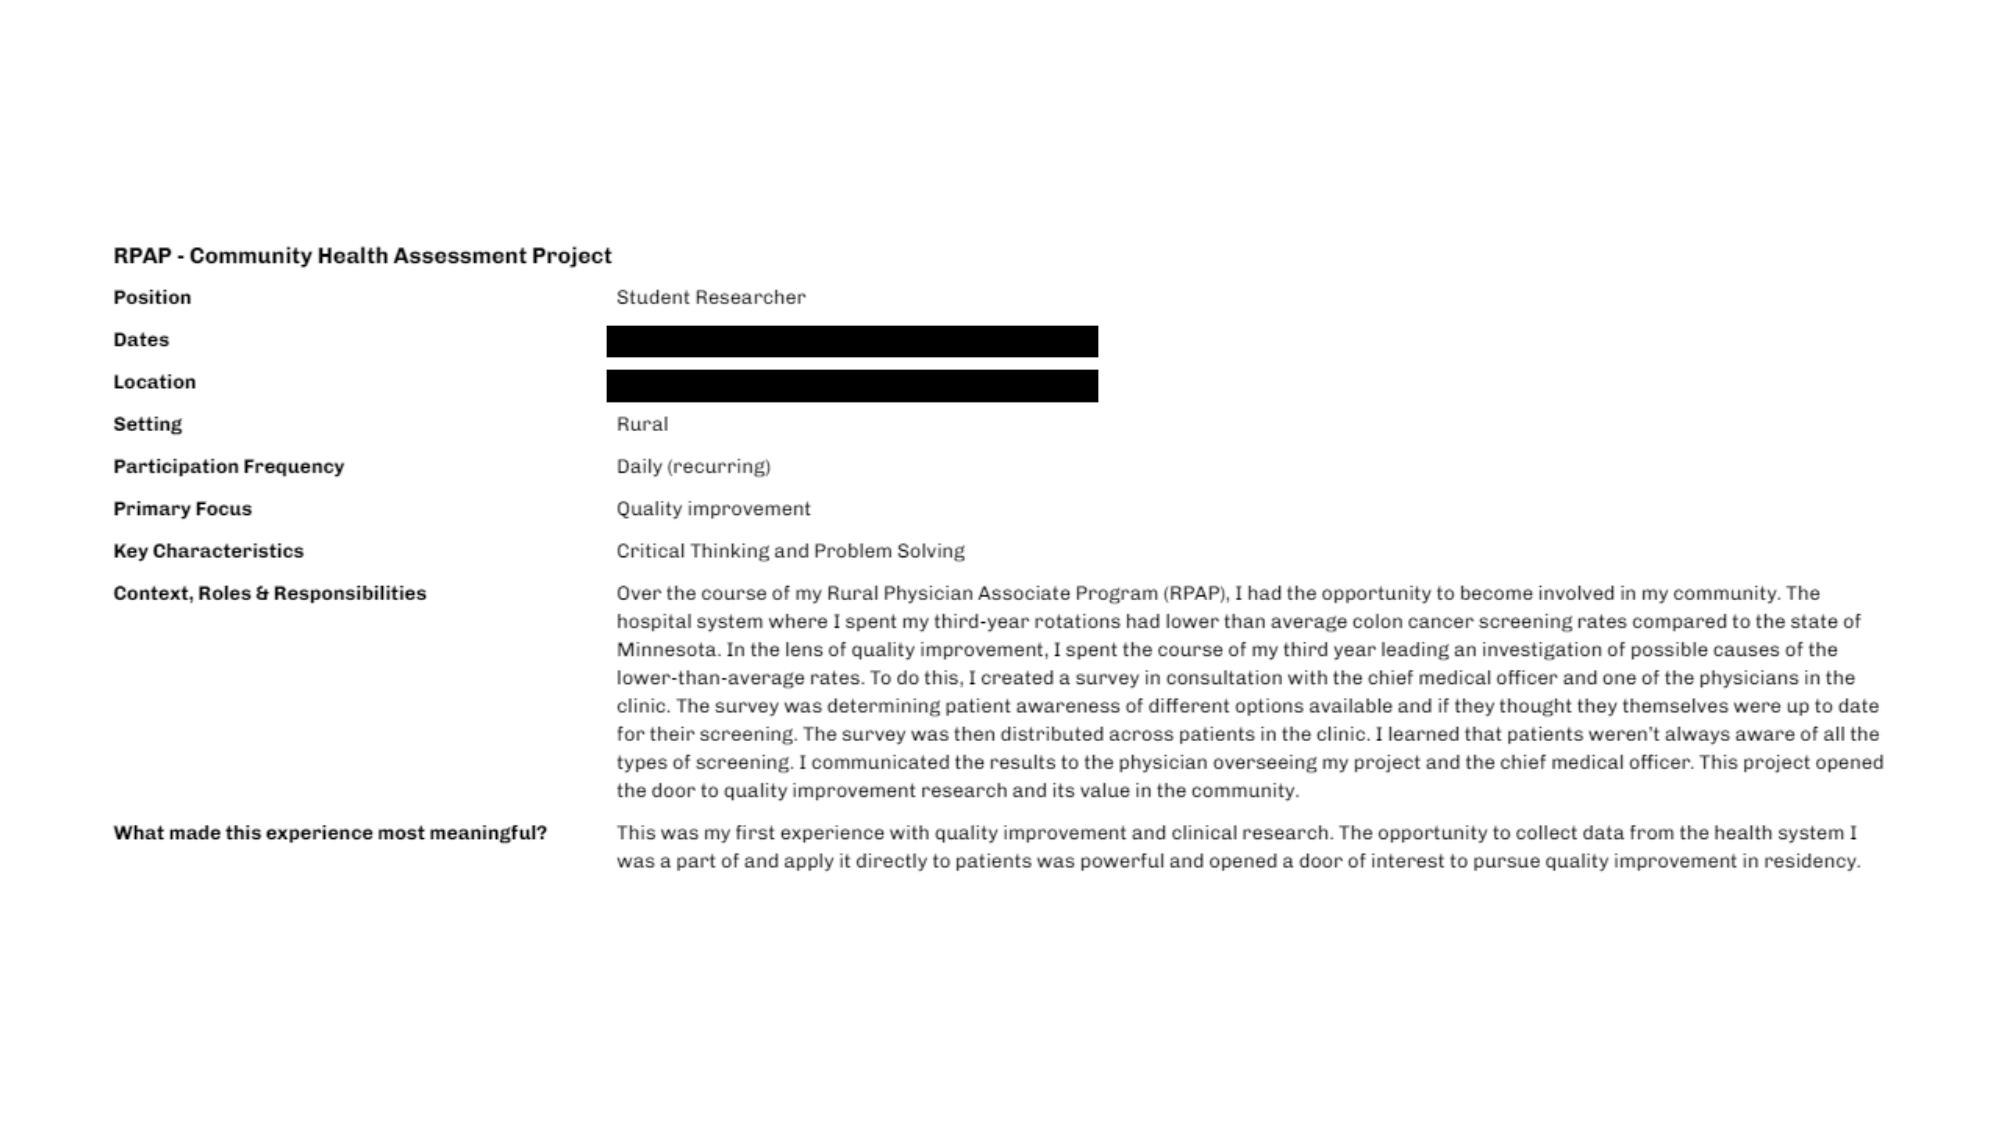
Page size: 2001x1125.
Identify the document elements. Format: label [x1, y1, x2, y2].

picture [85, 229, 1915, 896]
